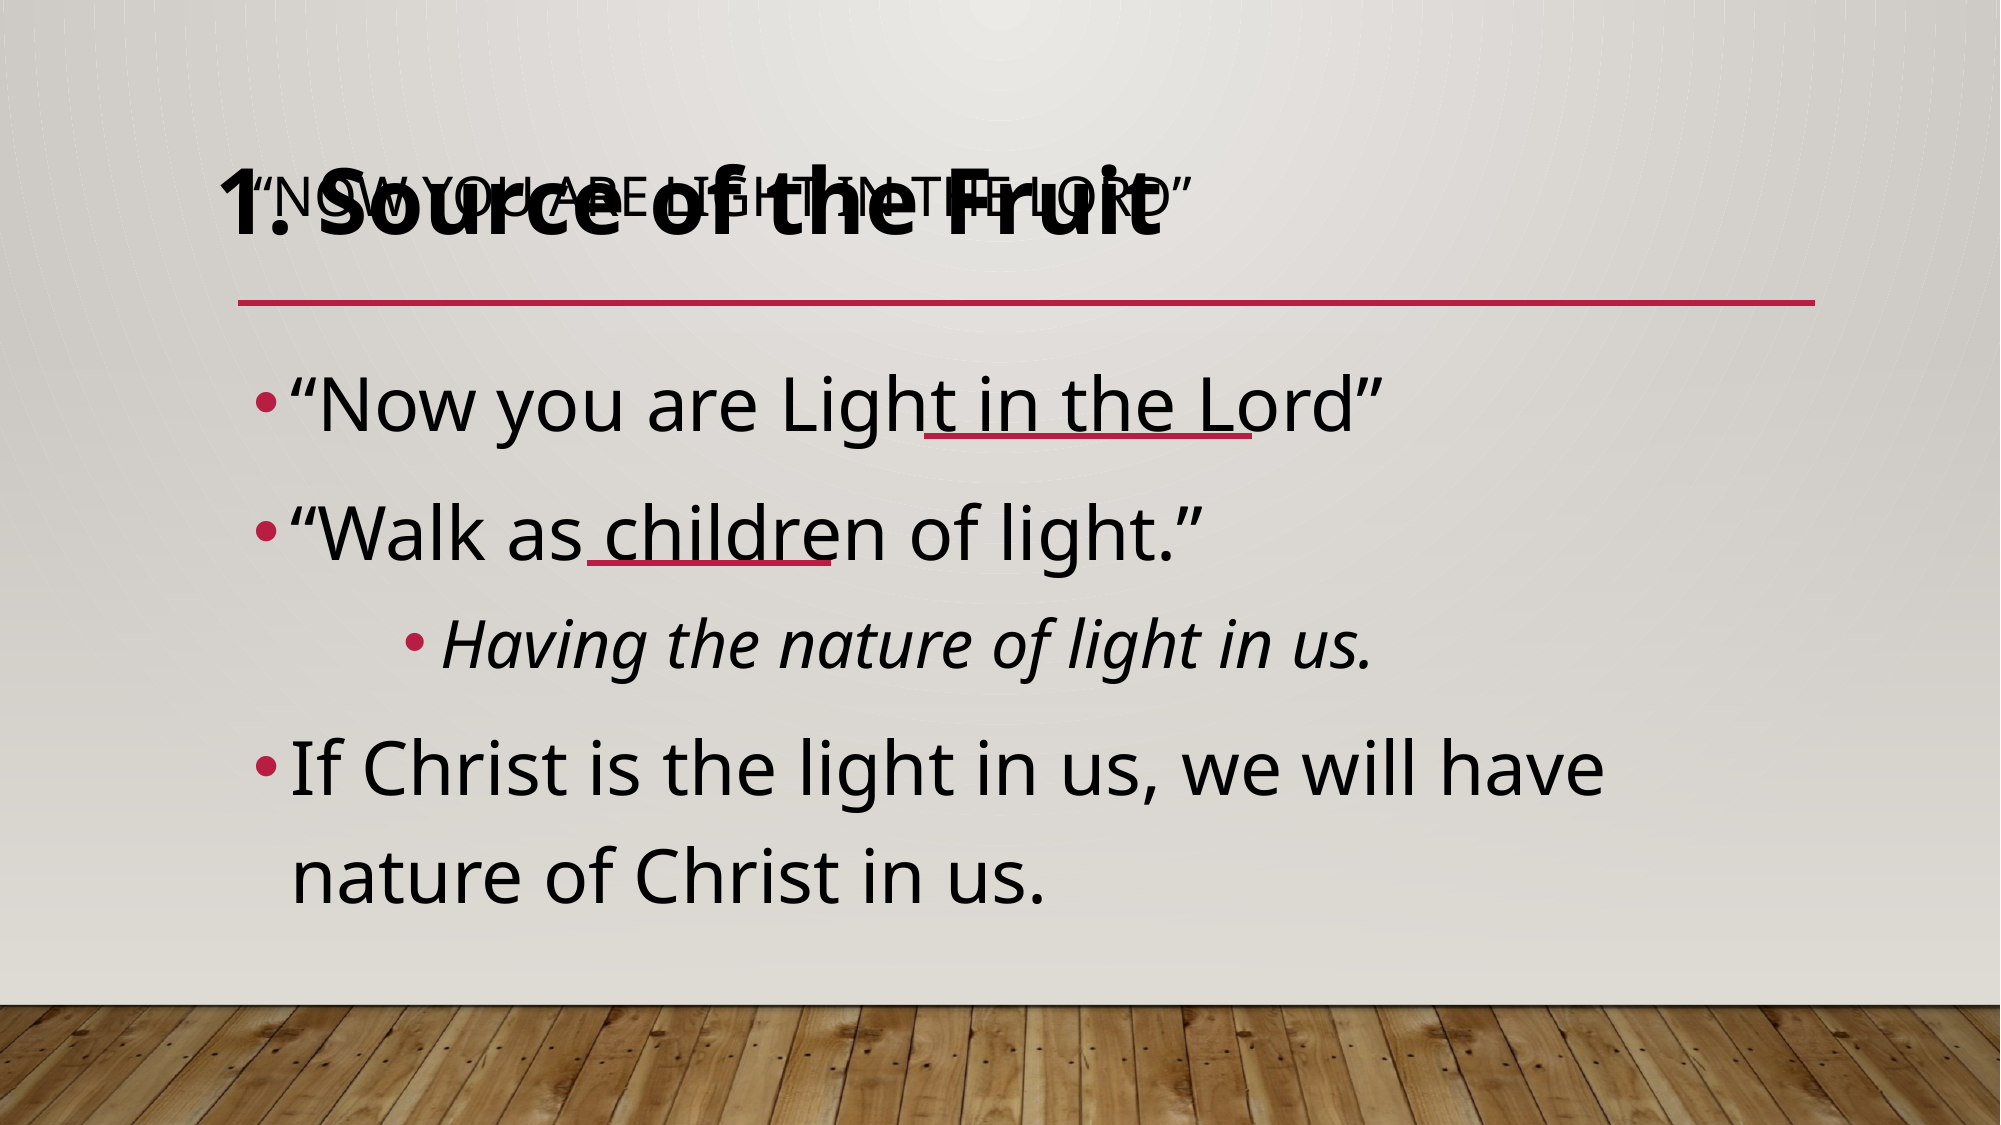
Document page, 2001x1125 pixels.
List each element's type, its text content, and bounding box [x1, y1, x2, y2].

picture [0, 1005, 2000, 1125]
title “Now you are Light in the Lord” [238, 161, 1814, 305]
list “Now you are Light in the Lord” “Walk as children of light.” Having the nature of light in us. If Christ is the light in us, we will have nature of Christ in us. [238, 330, 1814, 965]
text_box 1. Source of the Fruit [200, 135, 1179, 260]
